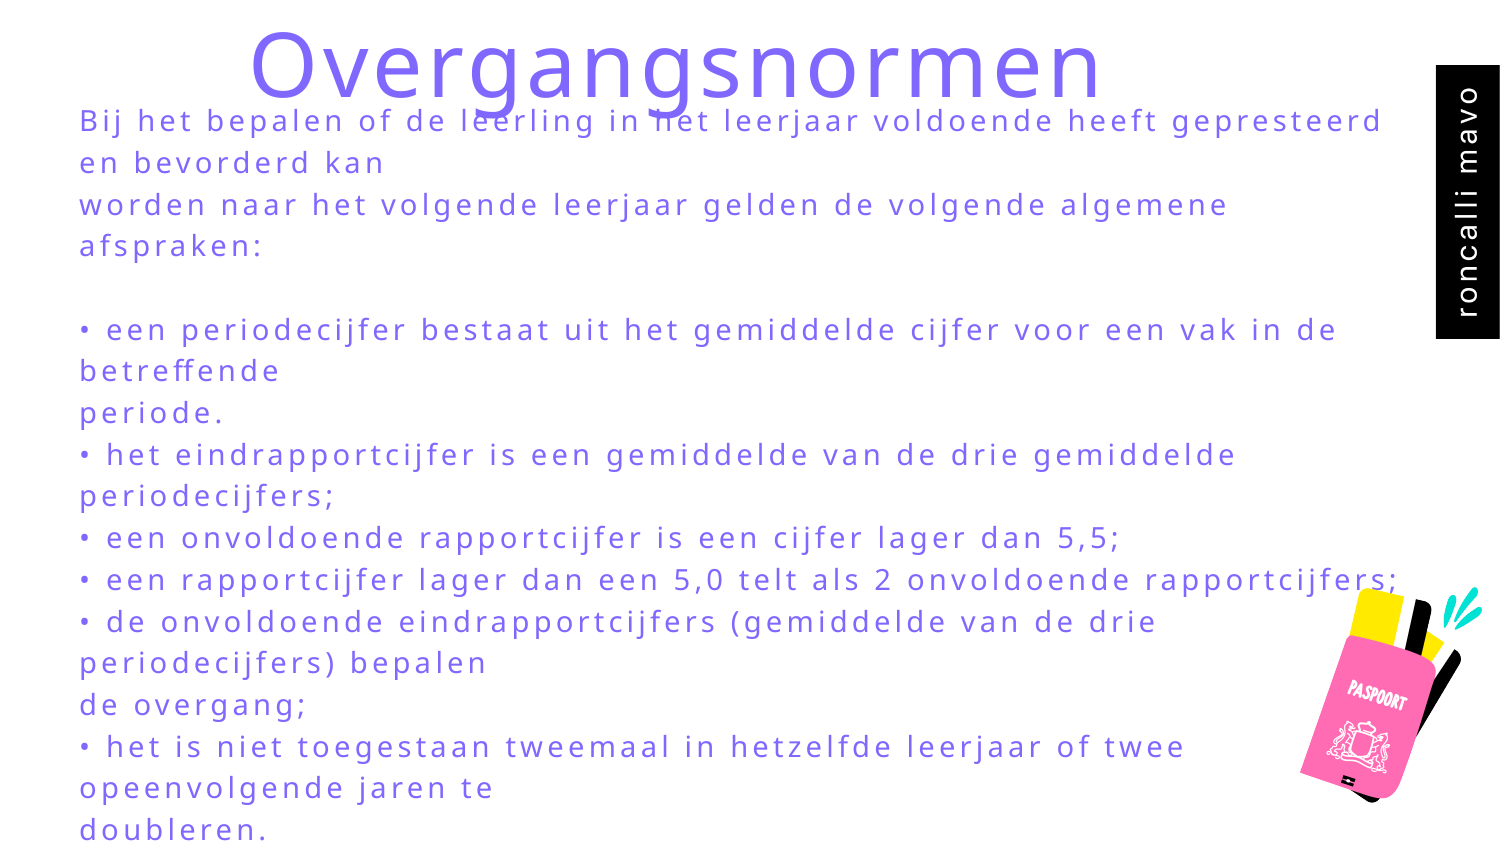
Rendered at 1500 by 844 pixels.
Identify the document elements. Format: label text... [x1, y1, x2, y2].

title Overgangsnormen [159, 16, 1194, 95]
picture [1300, 587, 1482, 803]
picture [1435, 65, 1500, 339]
list Bij het bepalen of de leerling in het leerjaar voldoende heeft gepresteerd en bevorderd kan worden naar het volgende leerjaar gelden de volgende algemene afspraken: • een periodecijfer bestaat uit het gemiddelde cijfer voor een vak in de betreffende periode. • het eindrapportcijfer is een gemiddelde van de drie gemiddelde periodecijfers; • een onvoldoende rapportcijfer is een cijfer lager dan 5,5; • een rapportcijfer lager dan een 5,0 telt als 2 onvoldoende rapportcijfers; • de onvoldoende eindrapportcijfers (gemiddelde van de drie periodecijfers) bepalen de overgang; • het is niet toegestaan tweemaal in hetzelfde leerjaar of twee opeenvolgende jaren te doubleren. [79, 95, 1411, 803]
